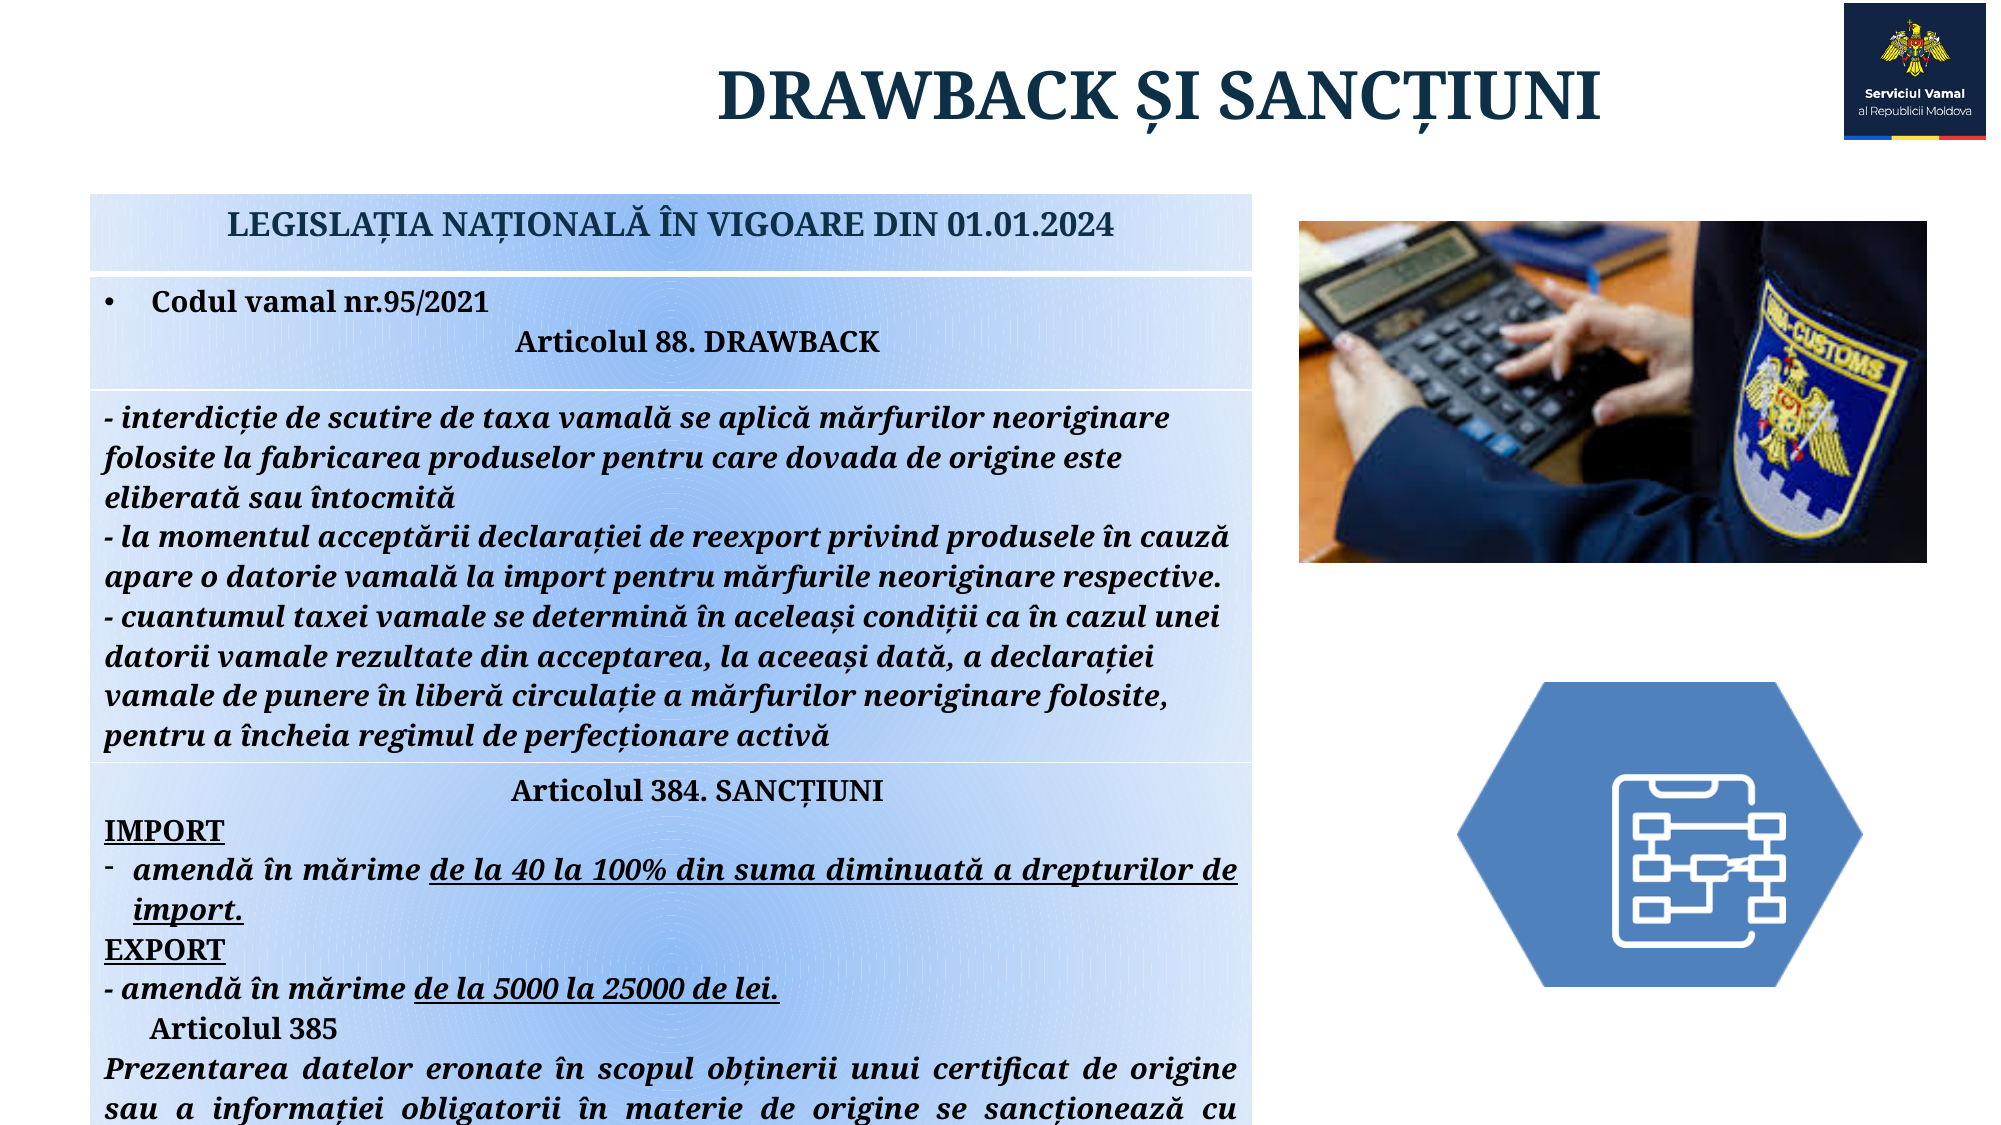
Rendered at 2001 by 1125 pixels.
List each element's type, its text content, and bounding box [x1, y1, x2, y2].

picture [1299, 221, 1927, 563]
picture [1844, 3, 1986, 140]
picture [1457, 682, 1863, 987]
table_cell Codul vamal nr.95/2021 Articolul 88. DRAWBACK [90, 277, 1252, 389]
table_cell - interdicție de scutire de taxa vamală se aplică mărfurilor neoriginare folosite la fabricarea produselor pentru care dovada de origine este eliberată sau întocmită - la momentul acceptării declarației de reexport privind produsele în cauză apare o datorie vamală la import pentru mărfurile neoriginare respective. - cuantumul taxei vamale se determină în aceleași condiții ca în cazul unei datorii vamale rezultate din acceptarea, la aceeași dată, a declarației vamale de punere în liberă circulație a mărfurilor neoriginare folosite, pentru a încheia regimul de perfecționare activă [90, 391, 1252, 762]
title DRAWBACK ȘI SANCȚIUNI [452, 17, 1868, 180]
table_header LEGISLAȚIA NAȚIONALĂ ÎN VIGOARE DIN 01.01.2024 [90, 194, 1252, 271]
table_cell Articolul 384. SANCȚIUNI IMPORT amendă în mărime de la 40 la 100% din suma diminuată a drepturilor de import. EXPORT - amendă în mărime de la 5000 la 25000 de lei. Articolul 385 Prezentarea datelor eronate în scopul obținerii unui certificat de origine sau a informației obligatorii în materie de origine se sancționează cu amendă în mărime de la 5000 la 25000 de lei. [90, 763, 1252, 1125]
